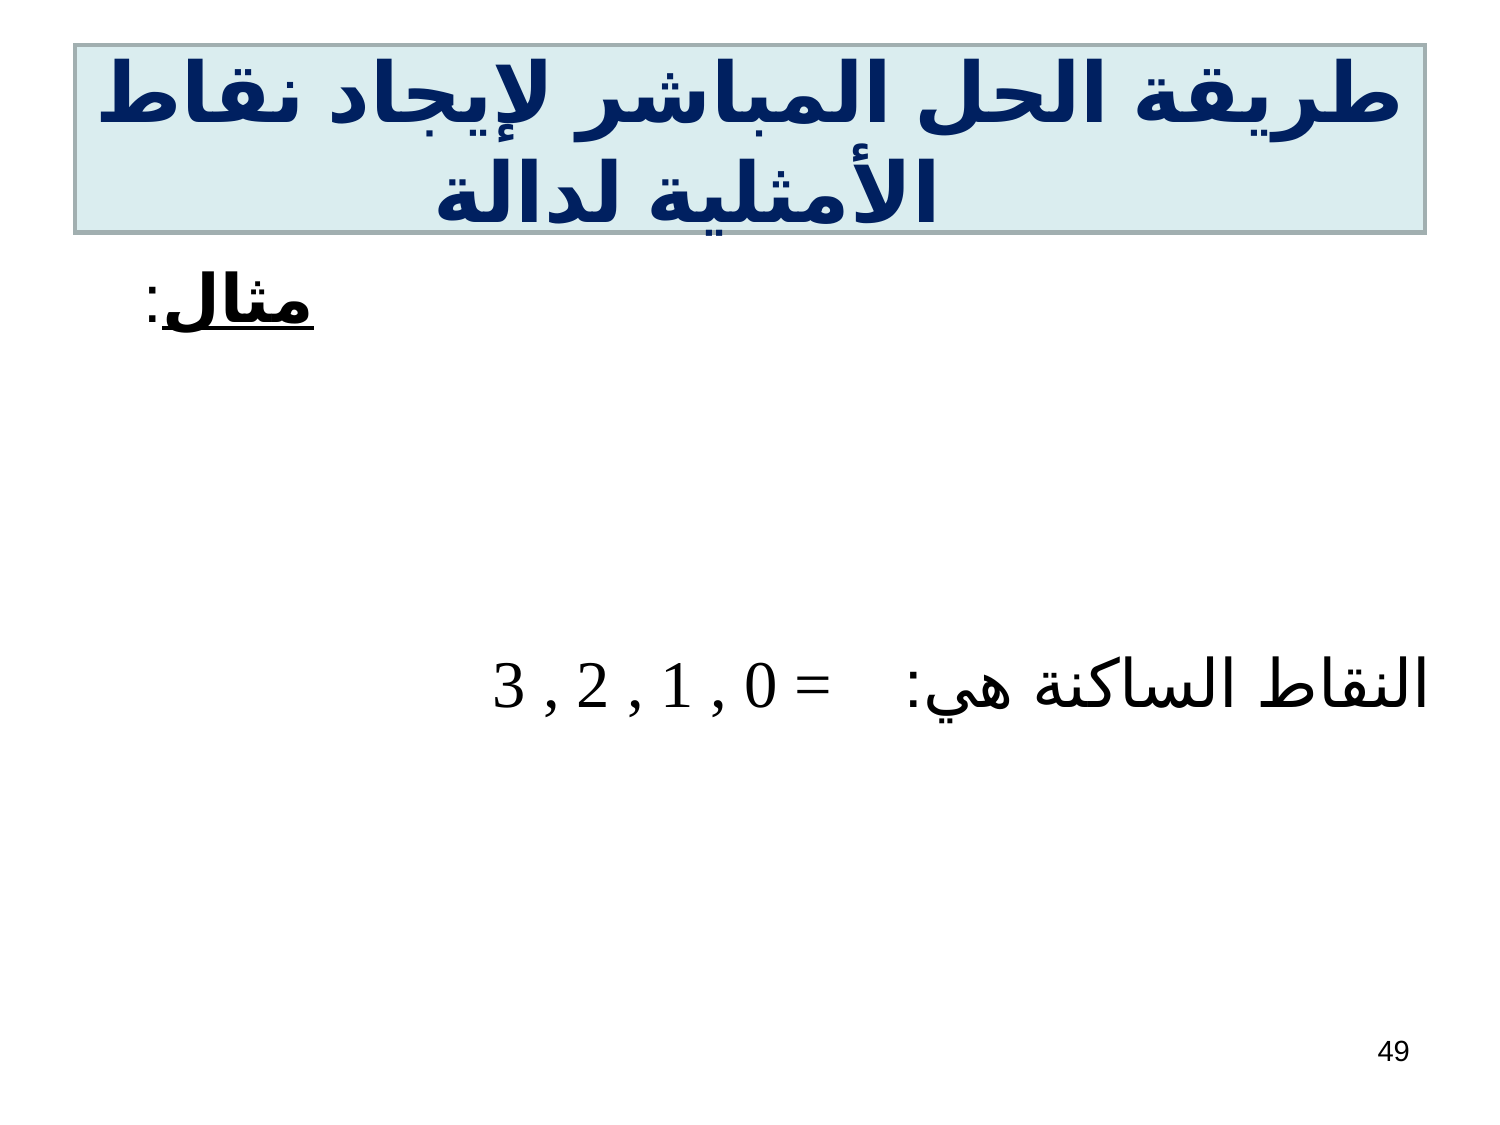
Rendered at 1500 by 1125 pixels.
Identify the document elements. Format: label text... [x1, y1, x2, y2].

slide_number 49 [1074, 1024, 1426, 1103]
title طريقة الحل المباشر لإيجاد نقاط الأمثلية لدالة [73, 43, 1427, 235]
